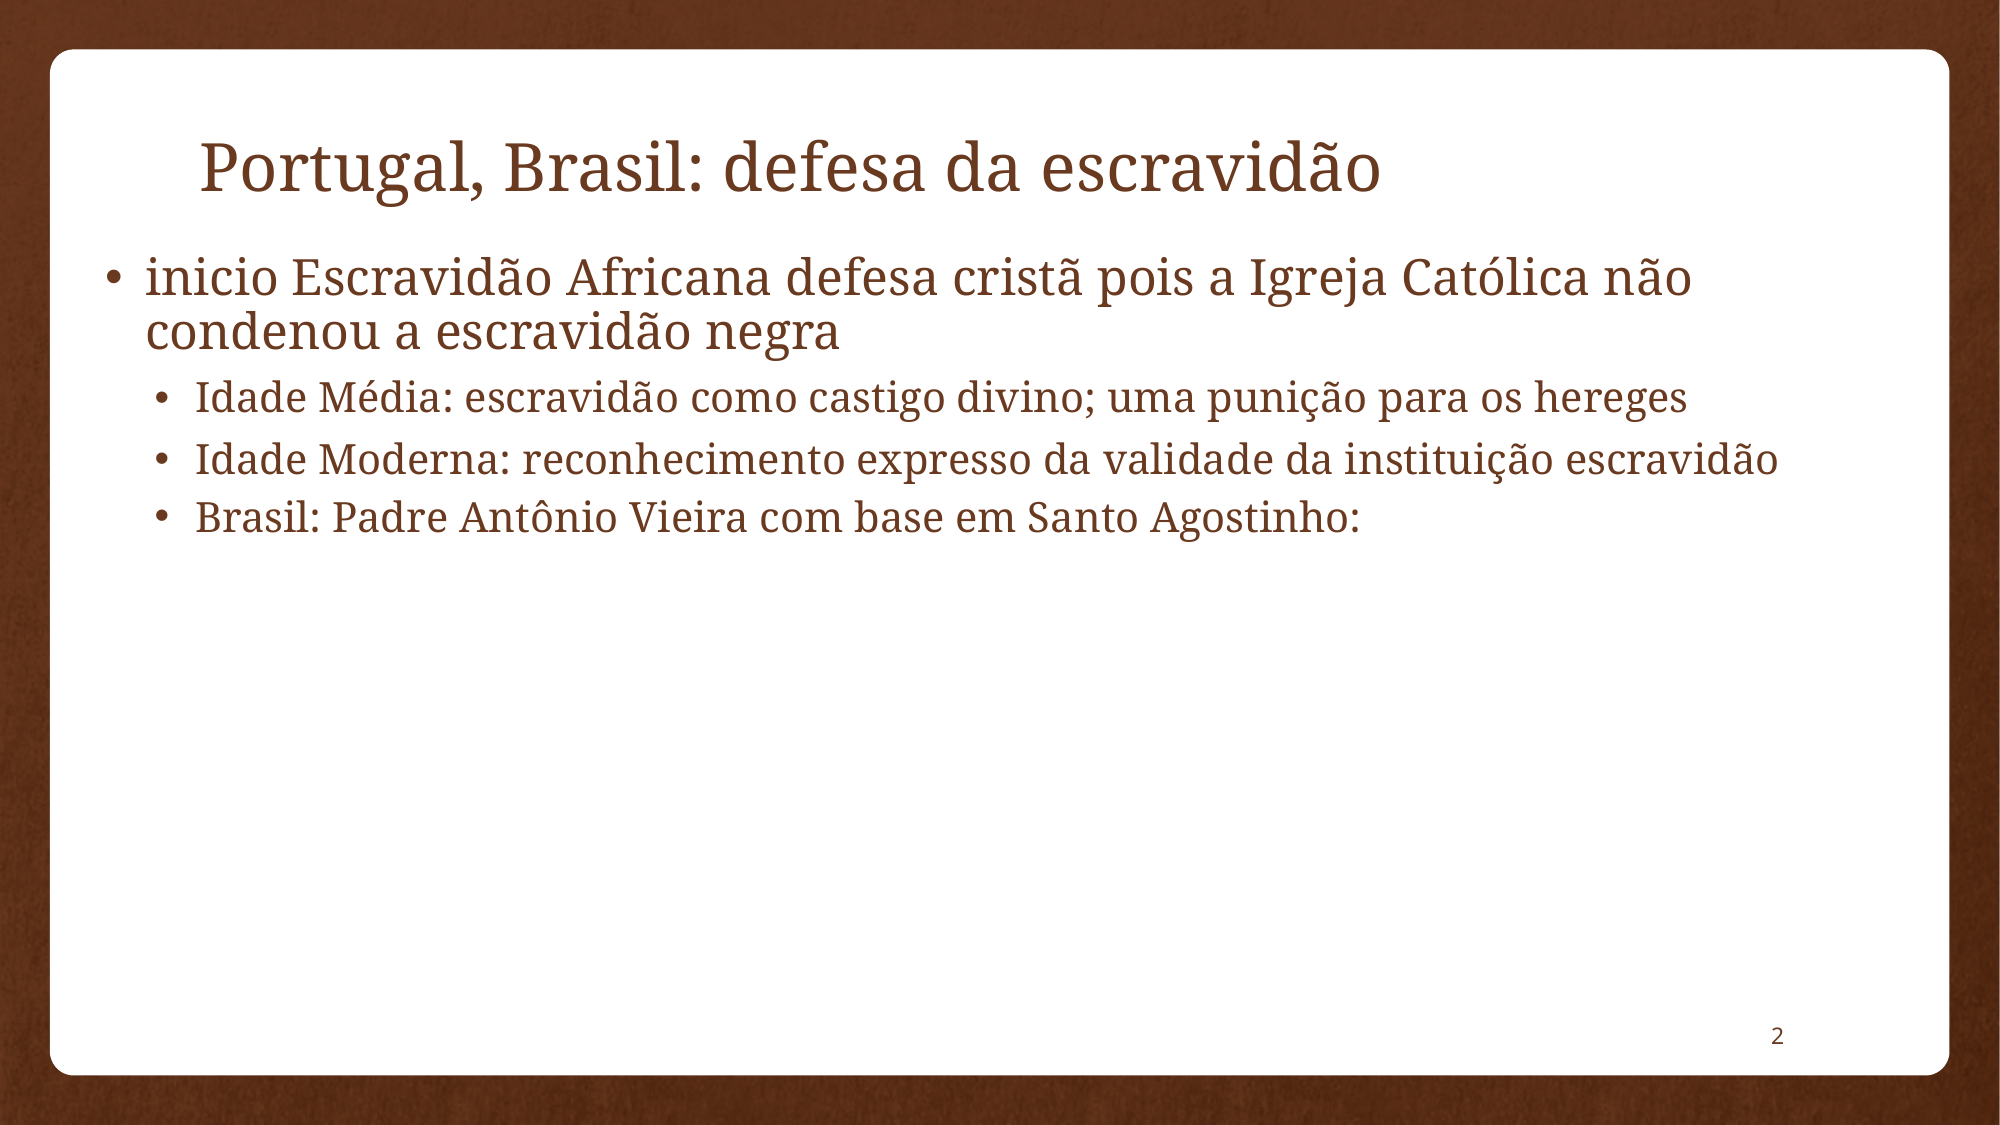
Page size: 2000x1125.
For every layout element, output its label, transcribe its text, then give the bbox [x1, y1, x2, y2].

list inicio Escravidão Africana defesa cristã pois a Igreja Católica não condenou a escravidão negra Idade Média: escravidão como castigo divino; uma punição para os hereges Idade Moderna: reconhecimento expresso da validade da instituição escravidão Brasil: Padre Antônio Vieira com base em Santo Agostinho: [90, 244, 1910, 1013]
title Portugal, Brasil: defesa da escravidão [184, 42, 1800, 212]
slide_number 2 [1682, 1013, 1800, 1063]
